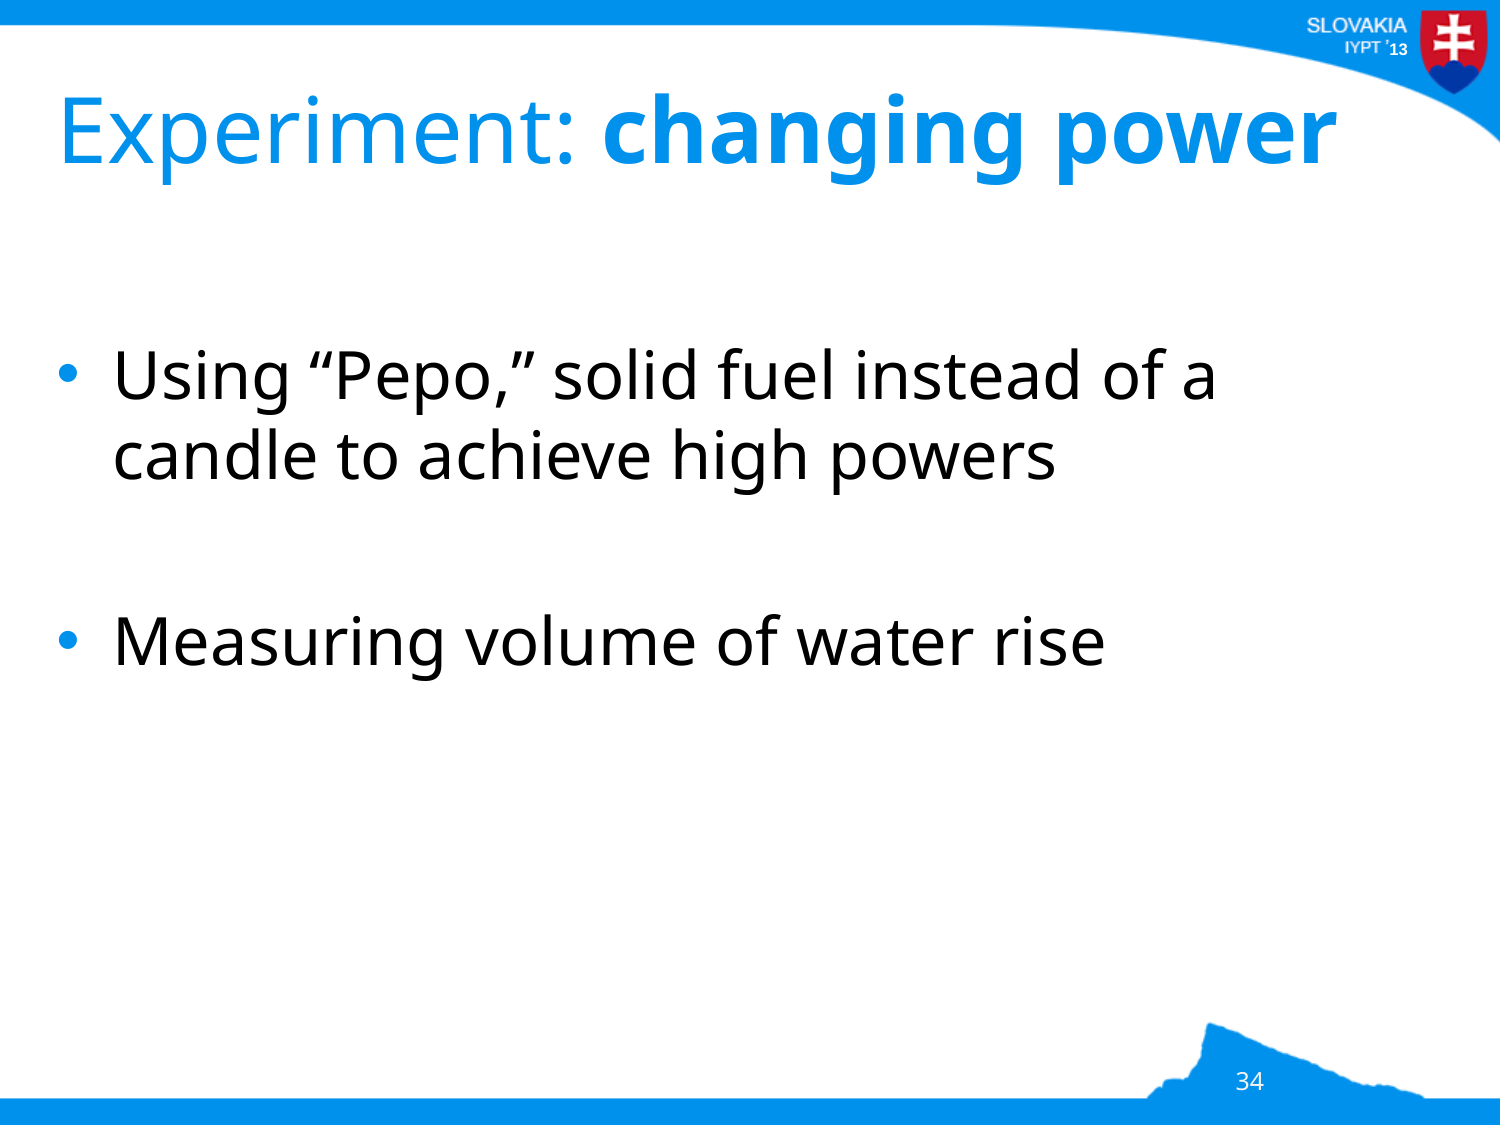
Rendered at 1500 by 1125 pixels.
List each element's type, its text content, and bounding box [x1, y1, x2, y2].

slide_number 34 [1074, 1057, 1425, 1108]
picture [0, 0, 1500, 1125]
list Using “Pepo,” solid fuel instead of a candle to achieve high powers Measuring volume of water rise [41, 231, 1425, 1005]
title Experiment: changing power [41, 45, 1425, 209]
